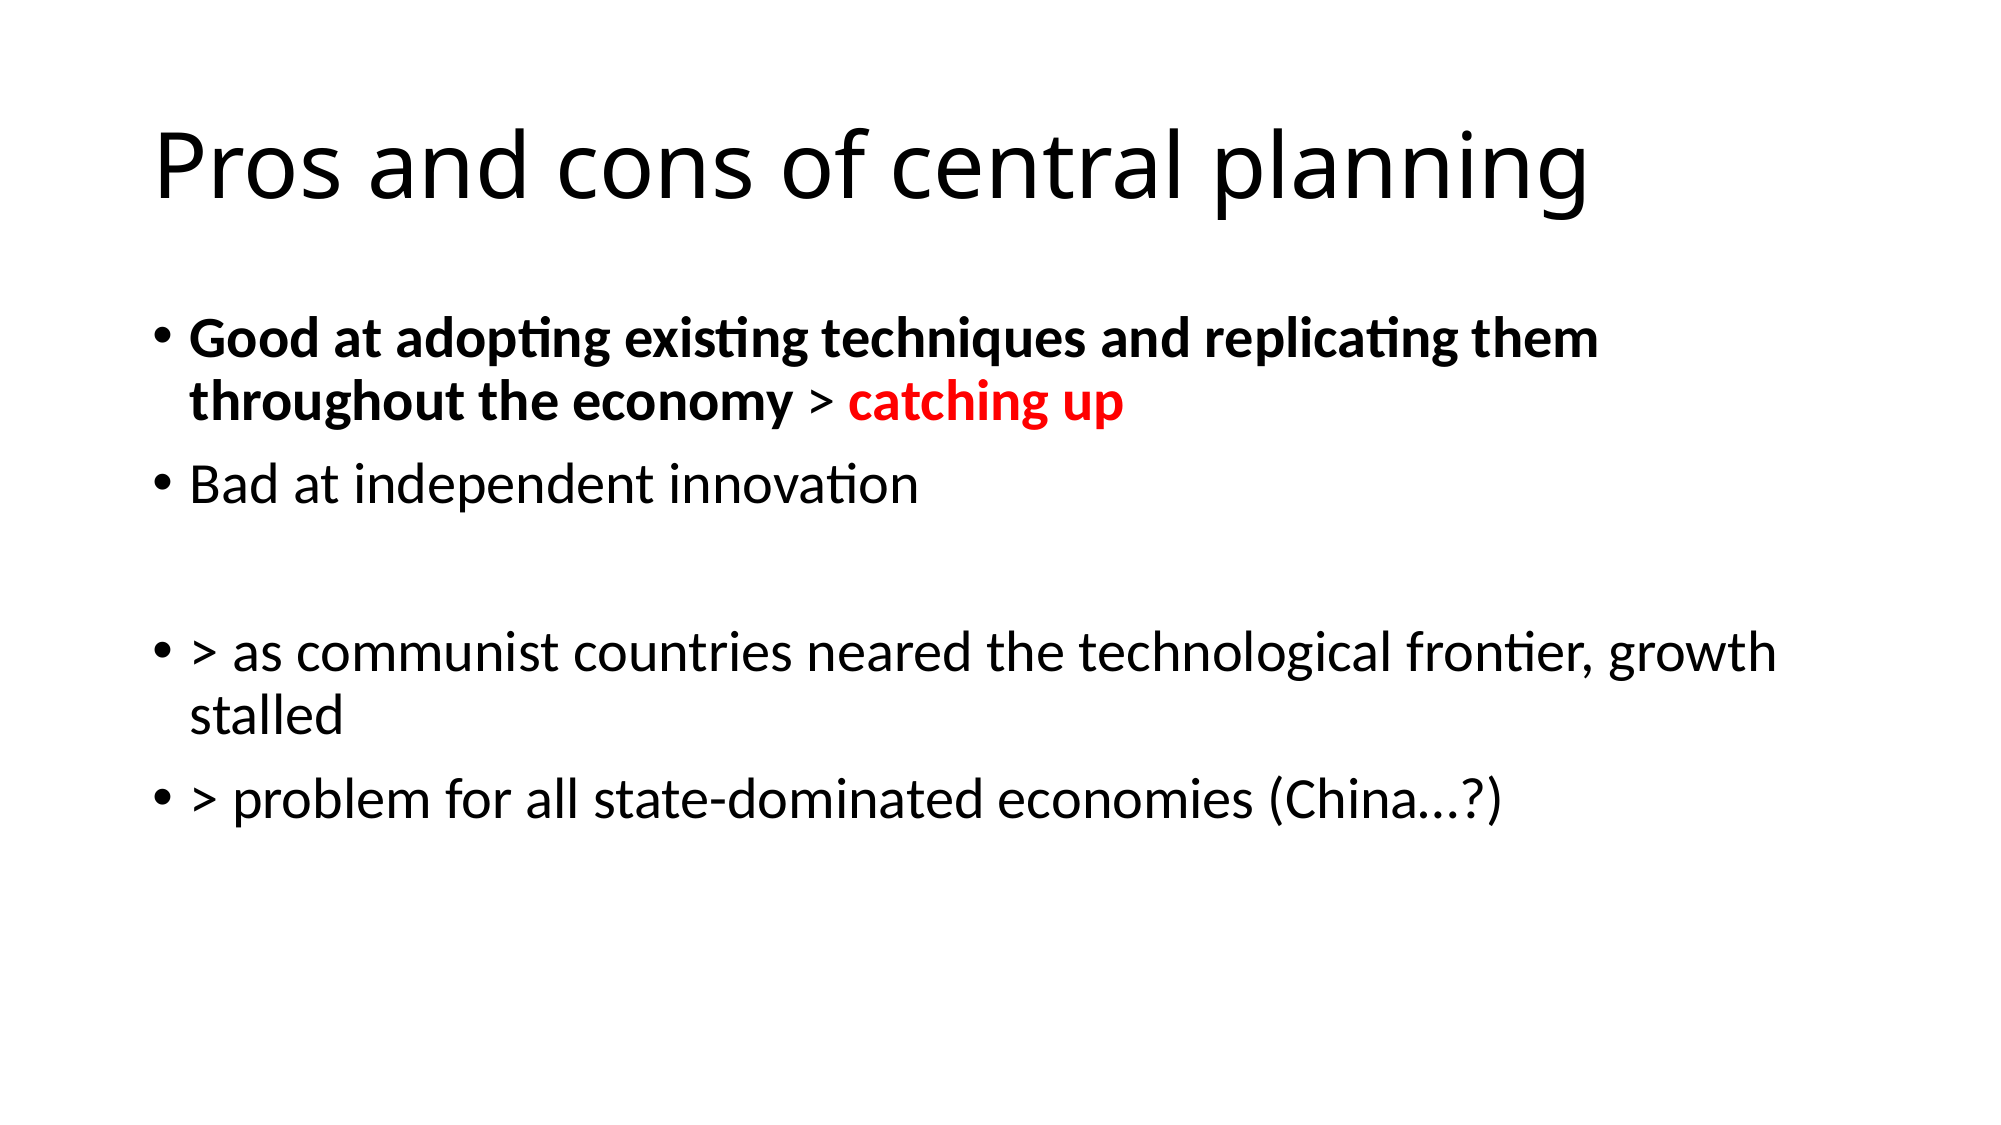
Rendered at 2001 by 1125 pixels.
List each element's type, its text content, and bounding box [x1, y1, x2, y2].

list Good at adopting existing techniques and replicating them throughout the economy > catching up Bad at independent innovation > as communist countries neared the technological frontier, growth stalled > problem for all state-dominated economies (China…?) [137, 299, 1863, 1014]
title Pros and cons of central planning [137, 59, 1863, 278]
